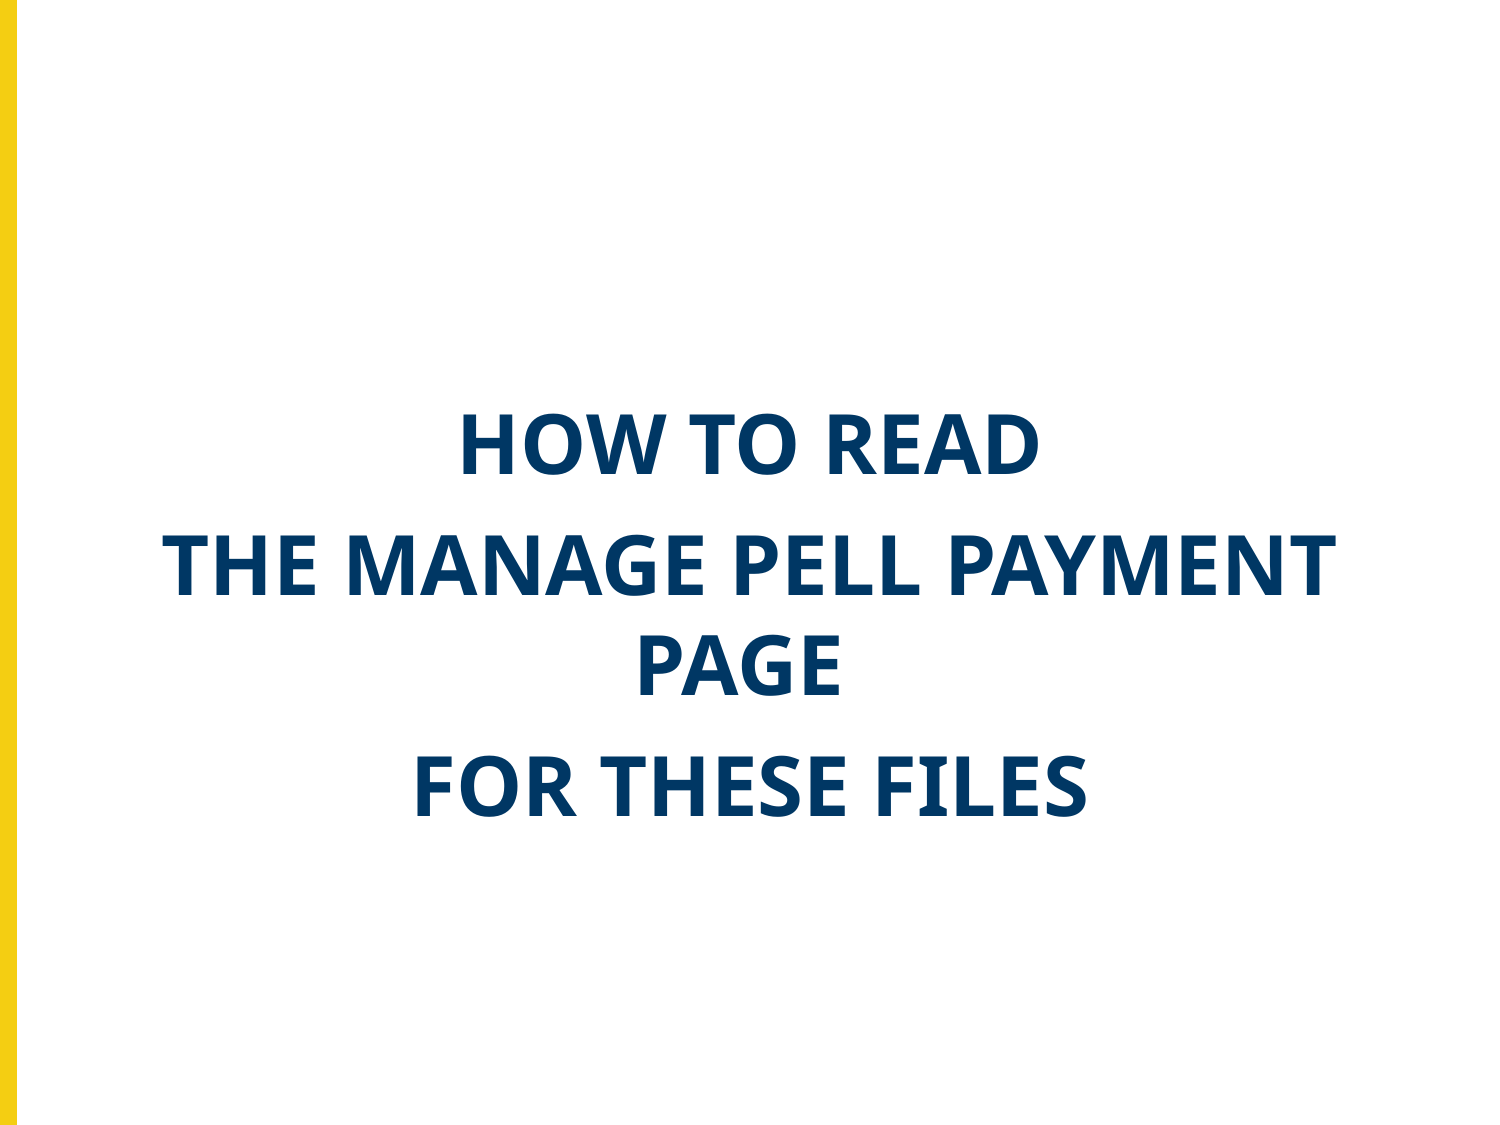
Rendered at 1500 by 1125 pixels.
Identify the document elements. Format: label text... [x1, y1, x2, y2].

list HOW TO READ THE MANAGE PELL PAYMENT PAGE FOR THESE FILES [34, 41, 1466, 891]
